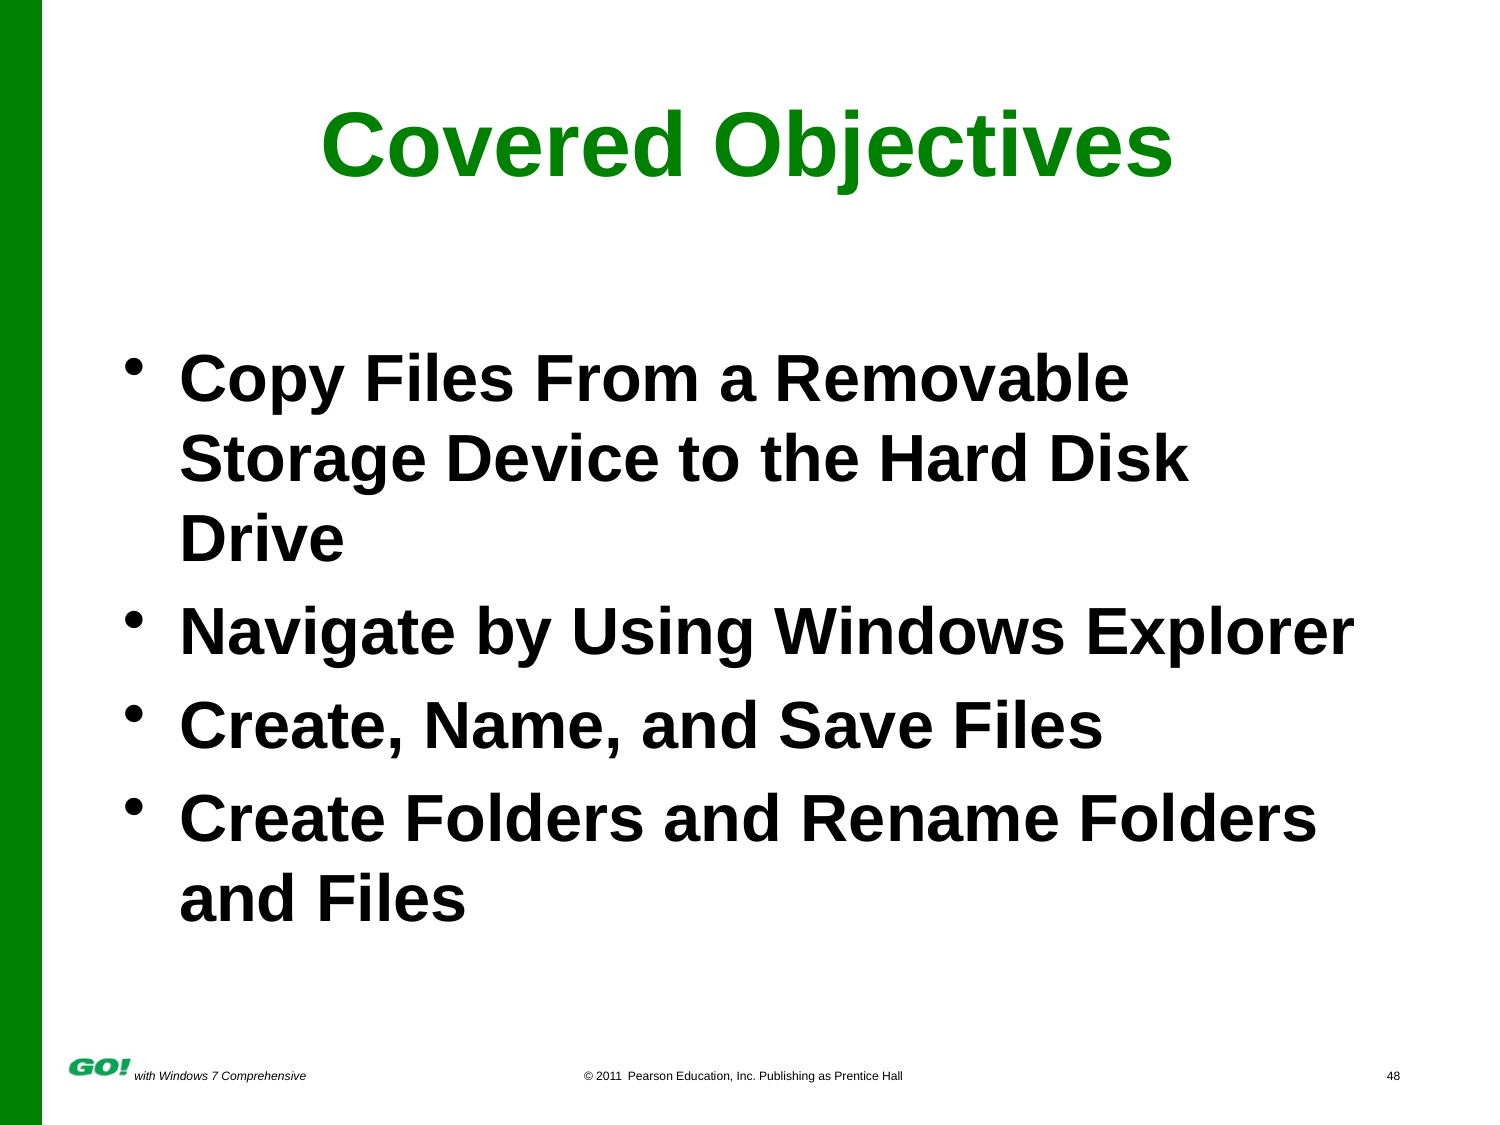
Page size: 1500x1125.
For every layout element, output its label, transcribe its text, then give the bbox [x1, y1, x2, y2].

list Copy Files From a Removable Storage Device to the Hard Disk Drive Navigate by Using Windows Explorer Create, Name, and Save Files Create Folders and Rename Folders and Files [107, 327, 1384, 1003]
picture [62, 1049, 138, 1086]
title Covered Objectives [73, 45, 1424, 234]
